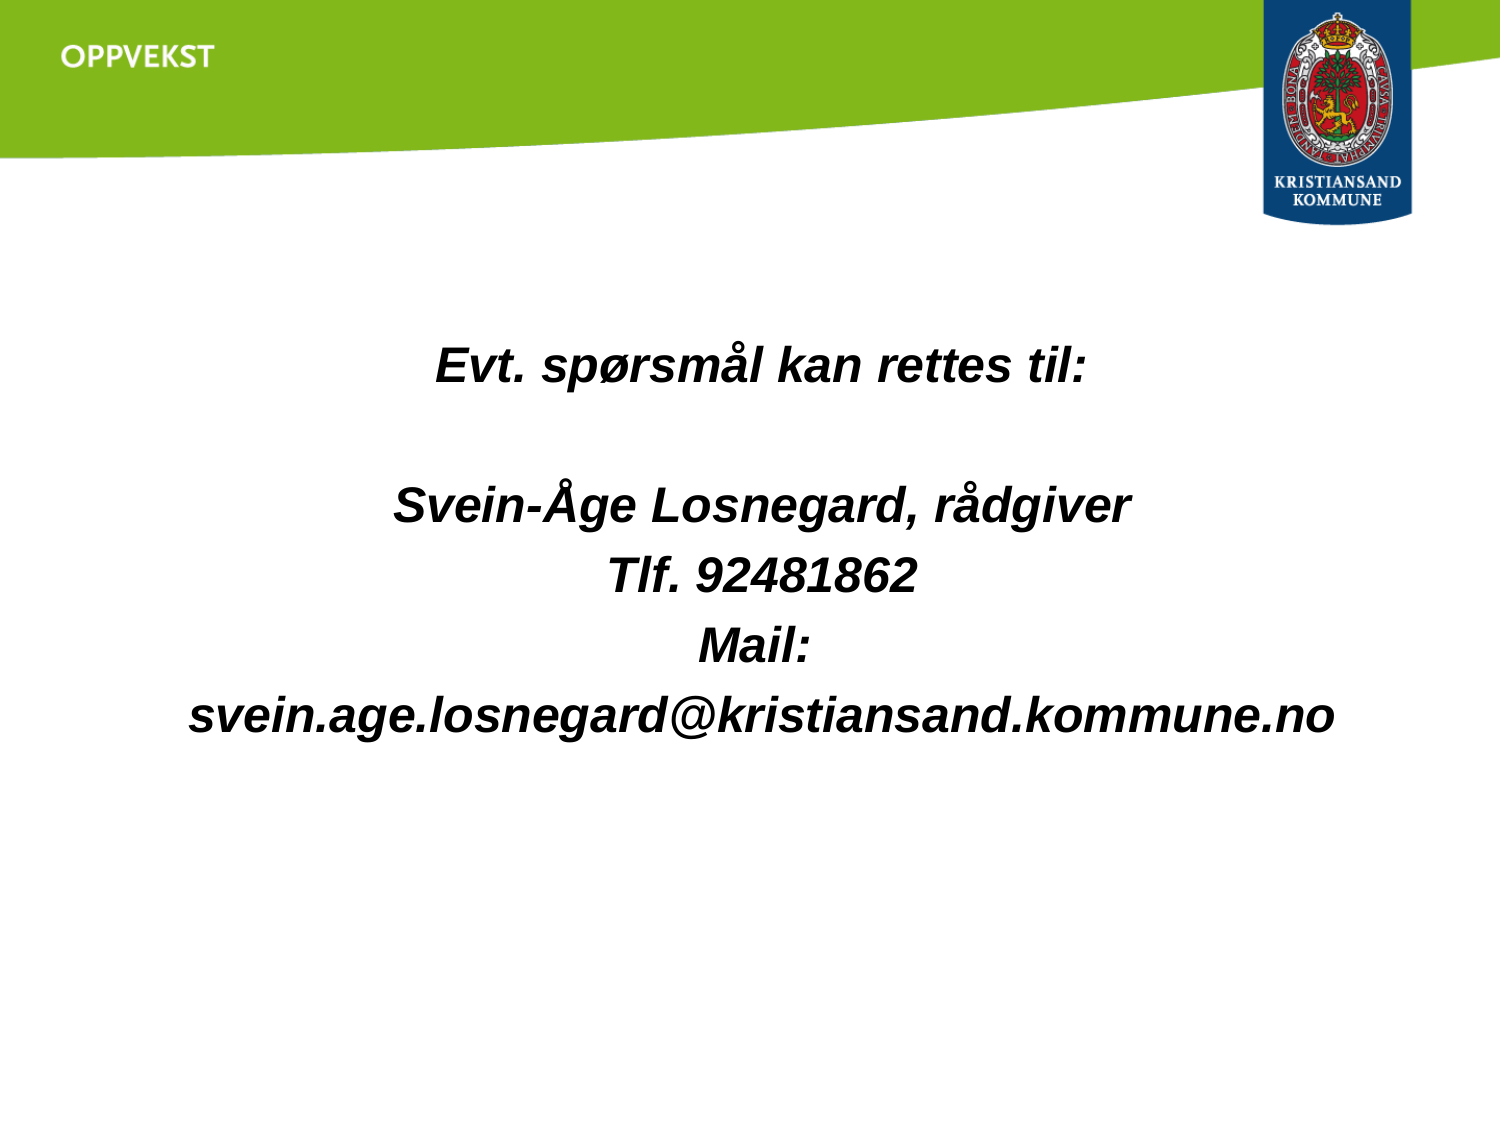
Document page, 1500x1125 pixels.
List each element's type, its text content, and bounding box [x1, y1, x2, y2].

list Evt. spørsmål kan rettes til: Svein-Åge Losnegard, rådgiver Tlf. 92481862 Mail: svein.age.losnegard@kristiansand.kommune.no [112, 324, 1413, 1013]
picture [0, 0, 1500, 1125]
